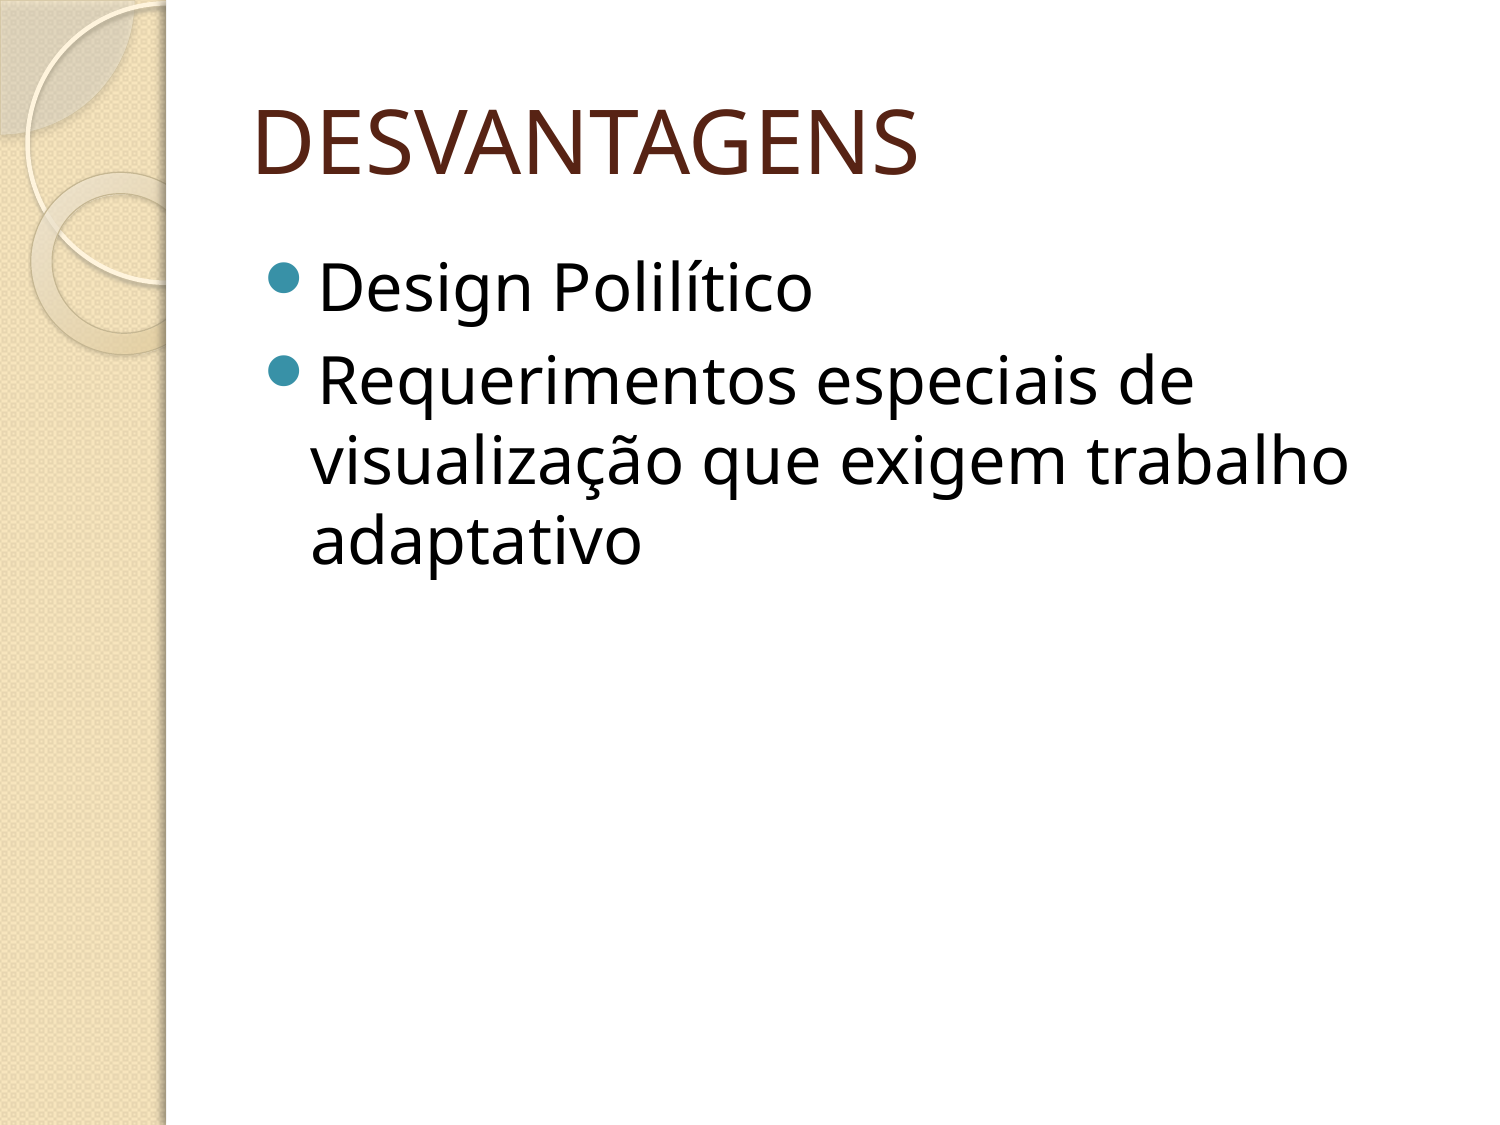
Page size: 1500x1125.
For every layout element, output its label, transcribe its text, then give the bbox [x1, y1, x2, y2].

list Design Polilítico Requerimentos especiais de visualização que exigem trabalho adaptativo [235, 237, 1466, 1026]
title DESVANTAGENS [235, 45, 1466, 233]
